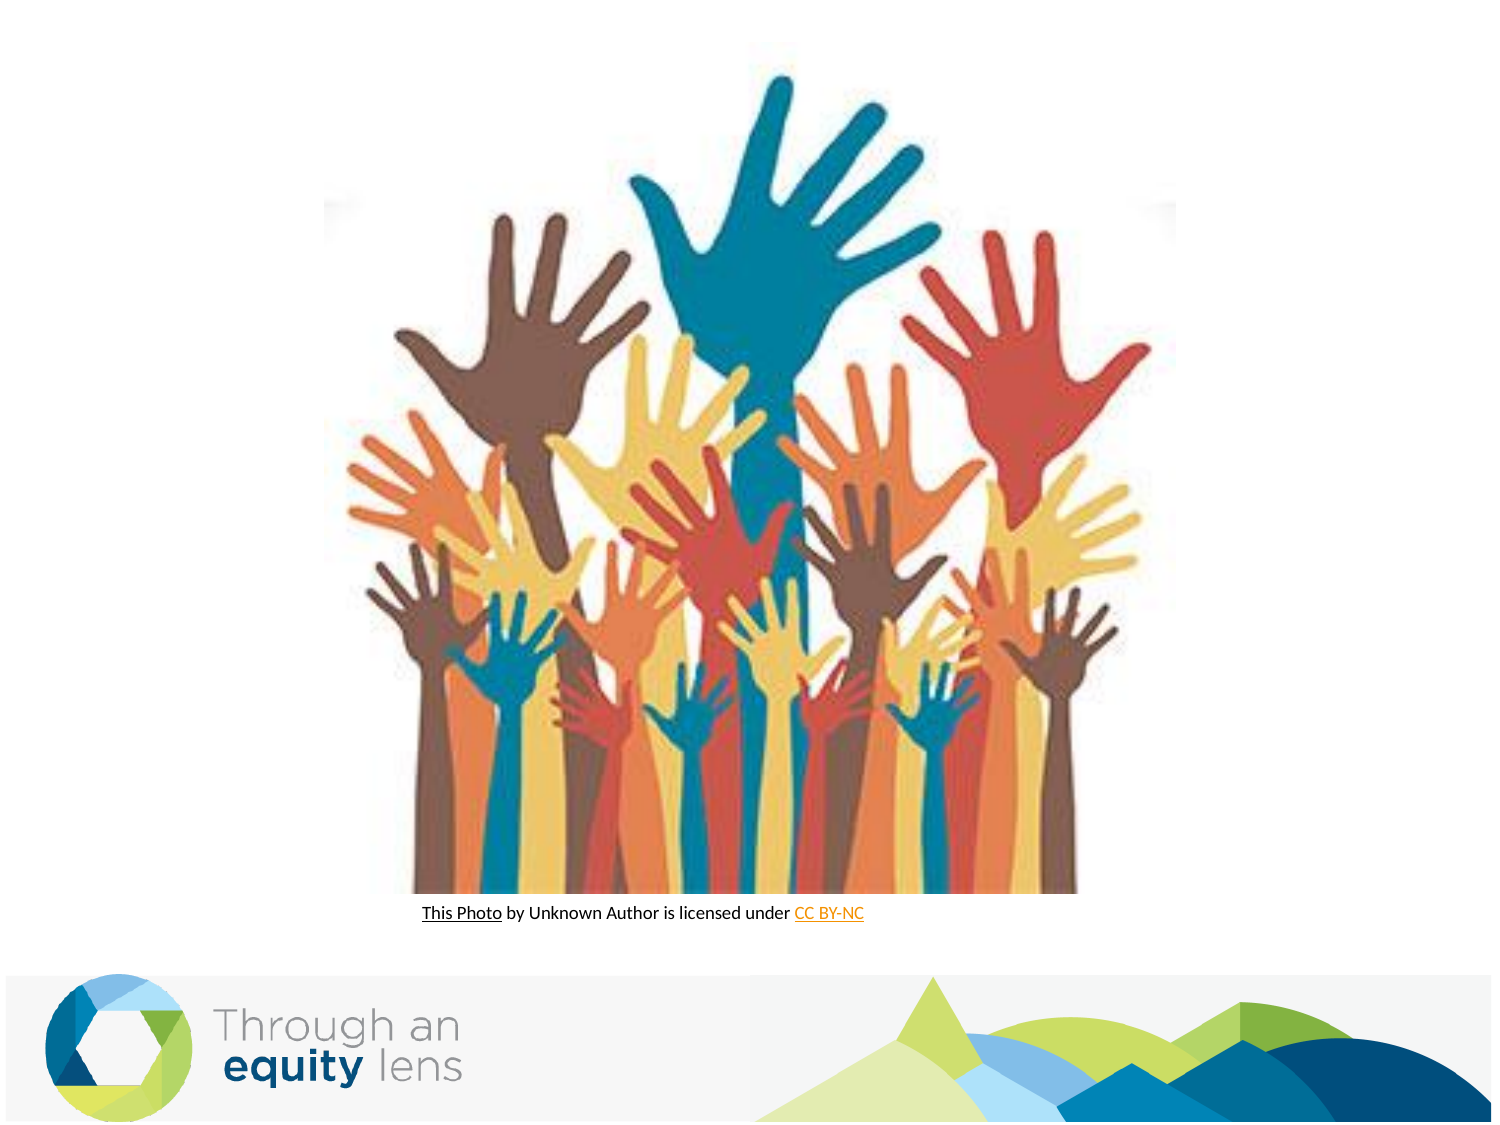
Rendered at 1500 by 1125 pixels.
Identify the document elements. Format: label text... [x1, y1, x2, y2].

picture [41, 962, 467, 1125]
picture [324, 42, 1176, 894]
text_box This Photo by Unknown Author is licensed under CC BY-NC [407, 902, 1008, 931]
picture [750, 975, 1492, 1122]
